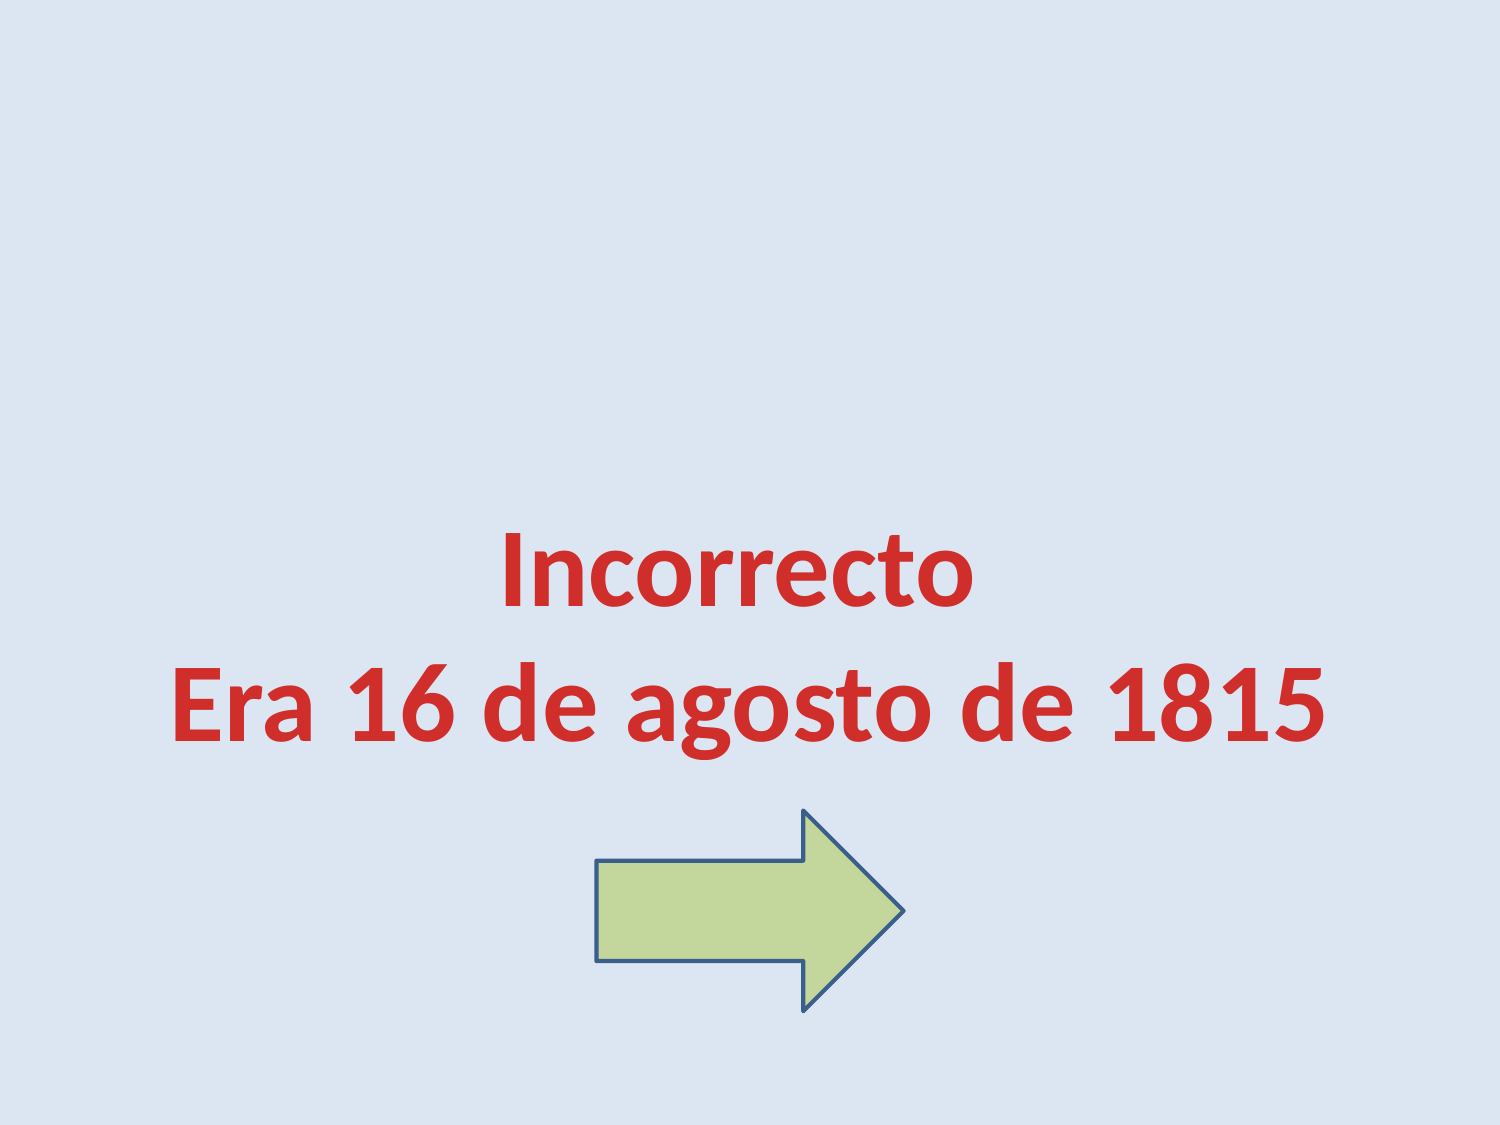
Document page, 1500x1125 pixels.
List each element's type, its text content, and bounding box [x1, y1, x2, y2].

text_box Incorrecto Era 16 de agosto de 1815 [153, 486, 1346, 772]
text_box [594, 808, 906, 1014]
